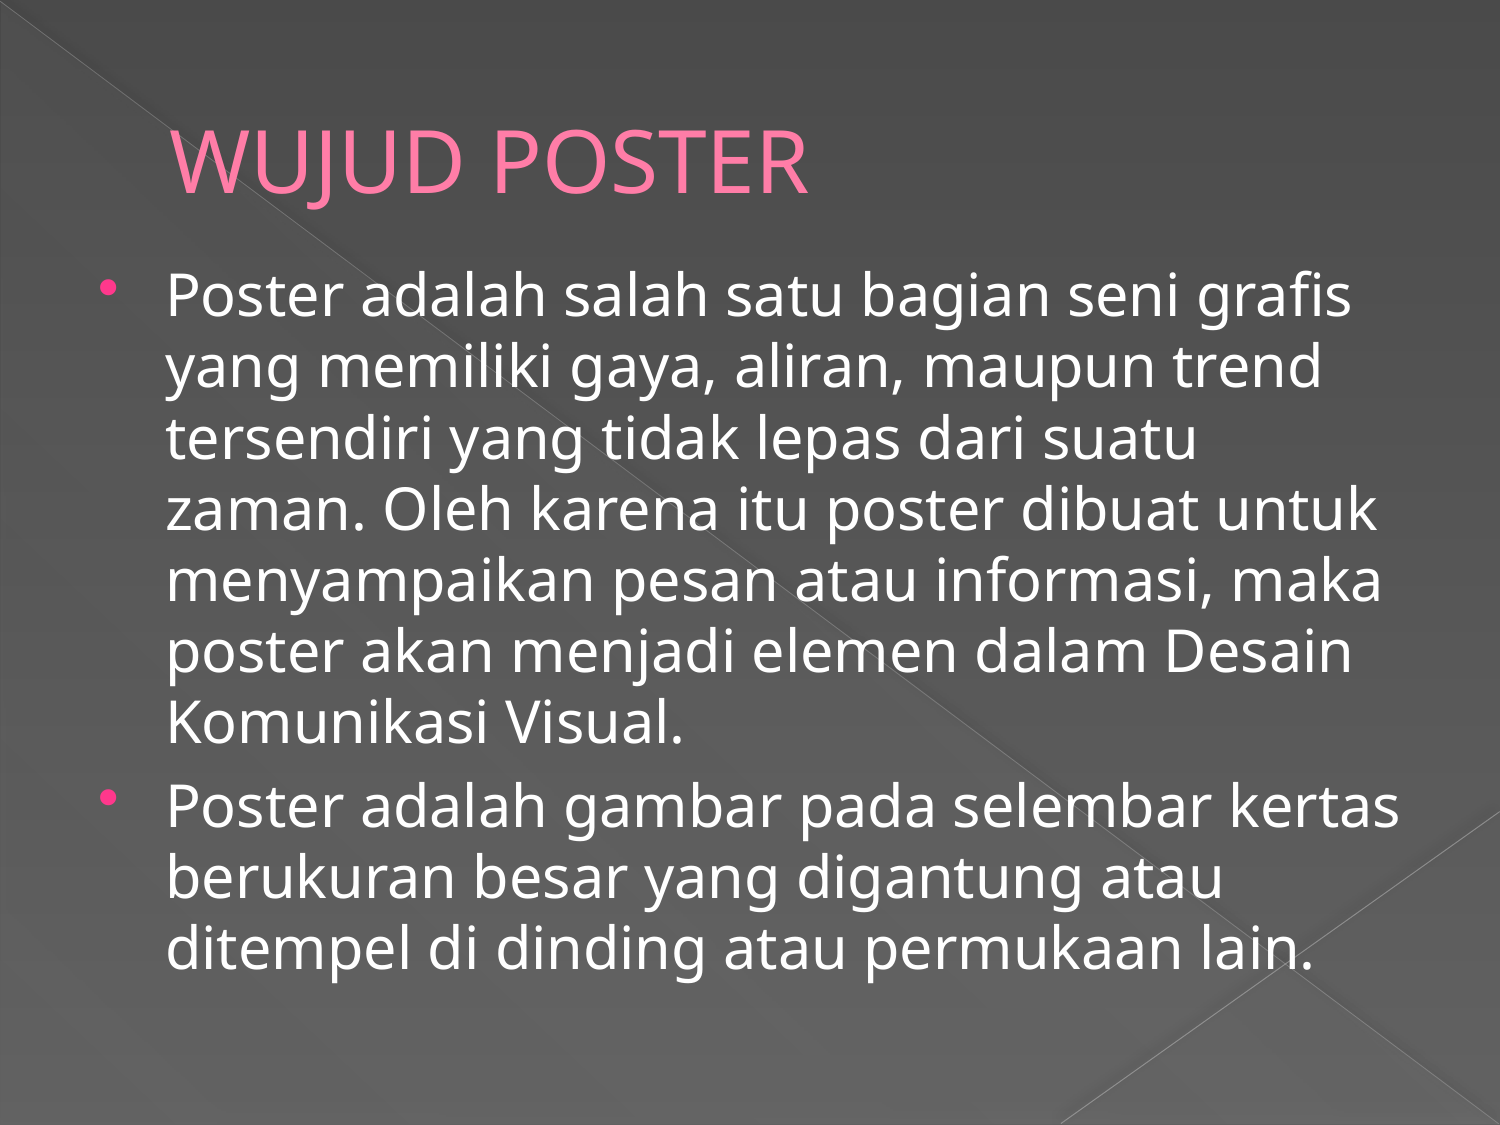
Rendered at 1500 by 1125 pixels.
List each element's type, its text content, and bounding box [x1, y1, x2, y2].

title WUJUD POSTER [75, 43, 1425, 274]
list Poster adalah salah satu bagian seni grafis yang memiliki gaya, aliran, maupun trend tersendiri yang tidak lepas dari suatu zaman. Oleh karena itu poster dibuat untuk menyampaikan pesan atau informasi, maka poster akan menjadi elemen dalam Desain Komunikasi Visual. Poster adalah gambar pada selembar kertas berukuran besar yang digantung atau ditempel di dinding atau permukaan lain. [75, 274, 1425, 1059]
